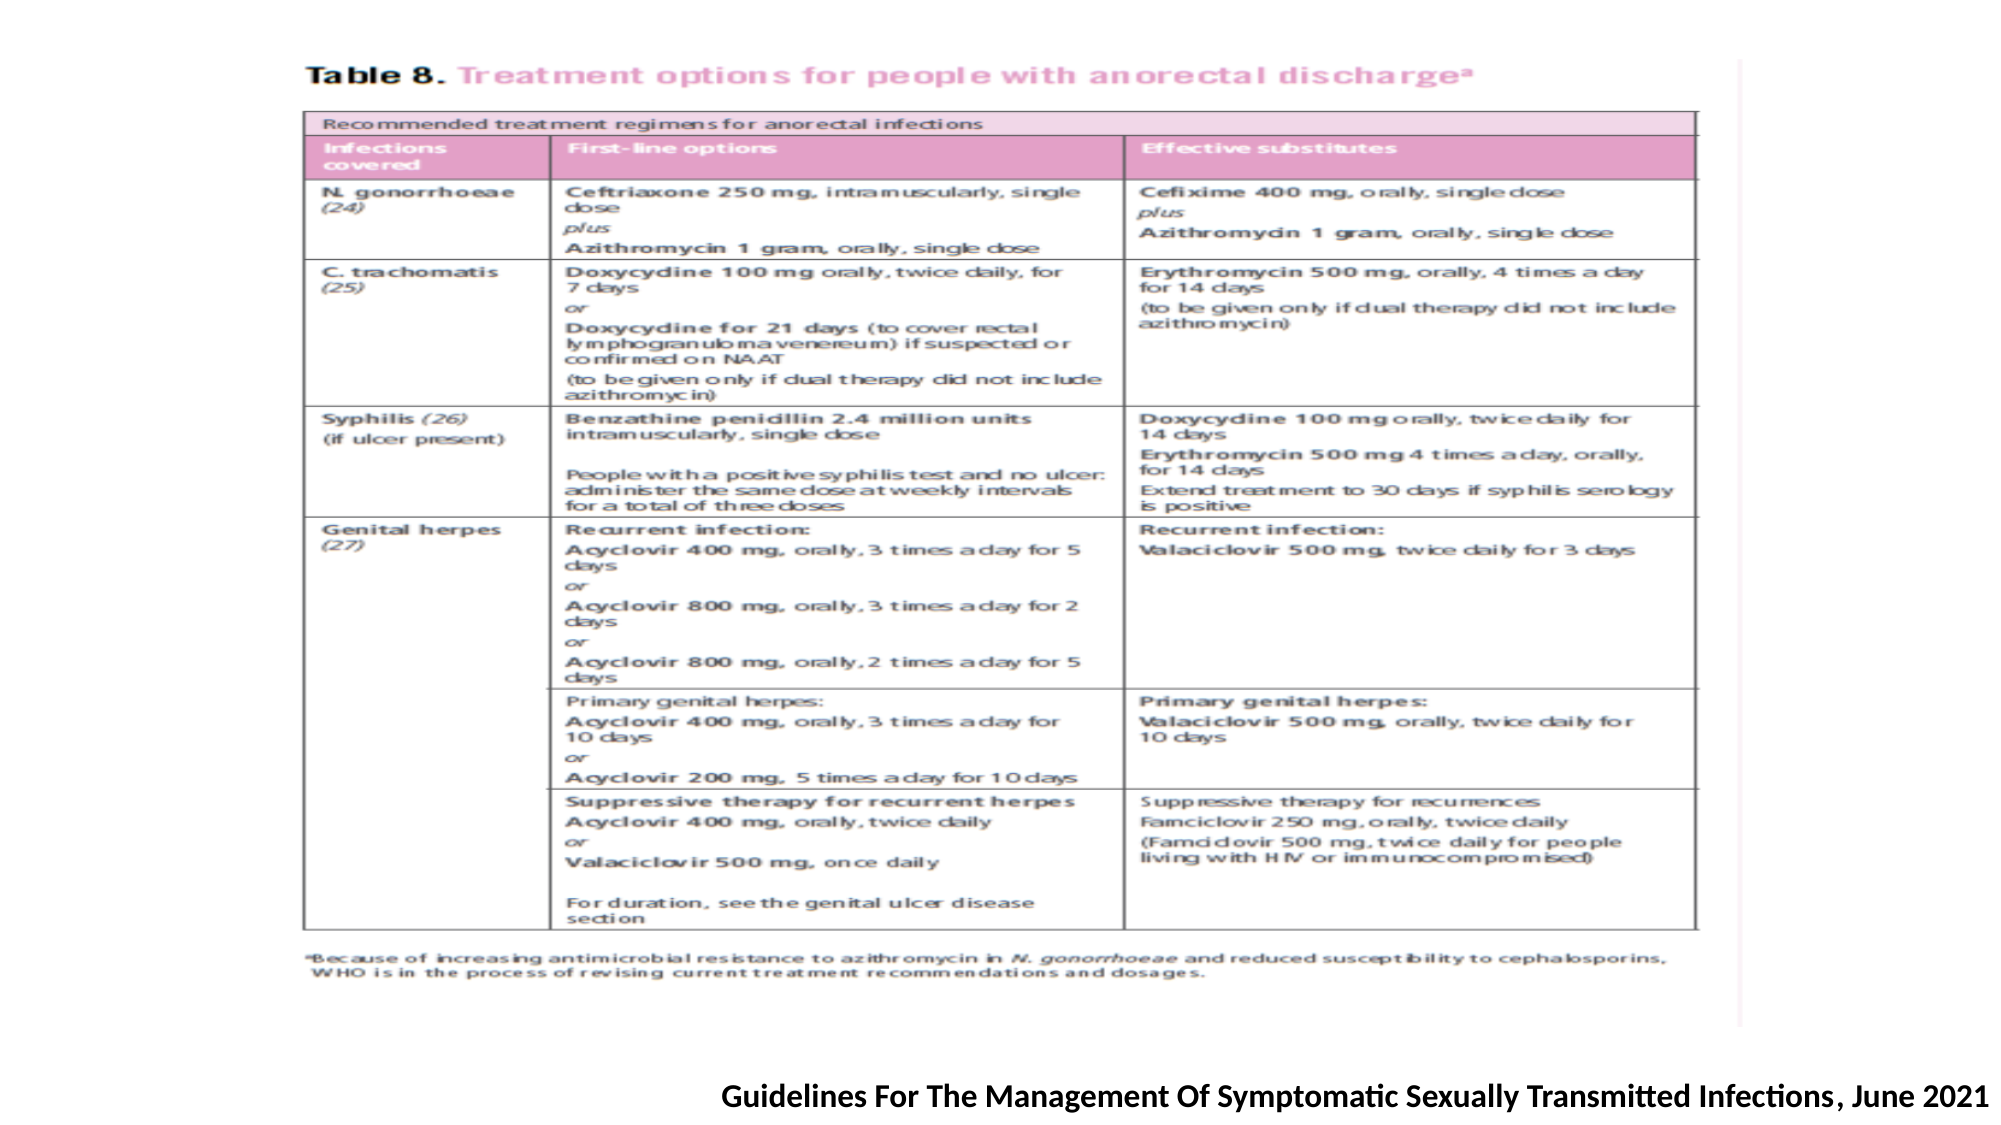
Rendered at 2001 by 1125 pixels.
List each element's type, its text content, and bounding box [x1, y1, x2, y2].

text_box Guidelines For The Management Of Symptomatic Sexually Transmitted Infections, June 2021 [1480, 1066, 2000, 1122]
picture [250, 0, 1741, 1125]
